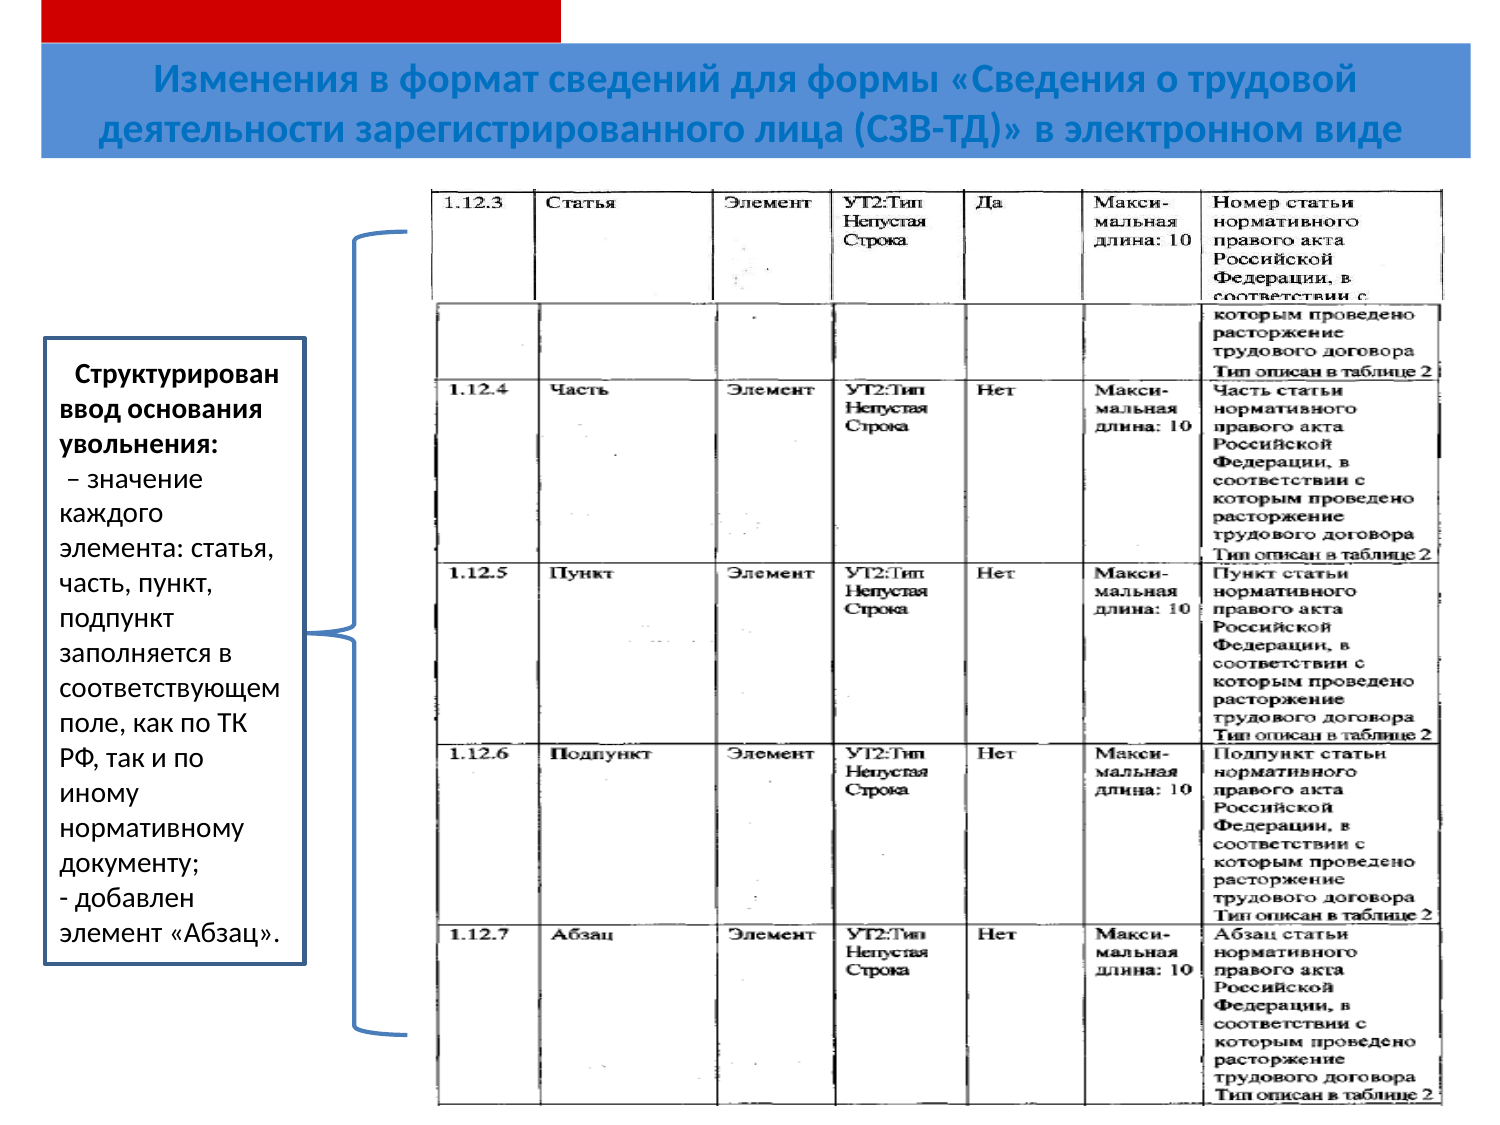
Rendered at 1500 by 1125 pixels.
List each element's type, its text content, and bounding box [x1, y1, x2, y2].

text_box [39, 0, 563, 45]
picture [430, 189, 1446, 1107]
text_box [307, 230, 408, 1036]
text_box Структурирован ввод основания увольнения: – значение каждого элемента: статья, часть, пункт, подпункт заполняется в соответствующем поле, как по ТК РФ, так и по иному нормативному документу; - добавлен элемент «Абзац». [43, 336, 307, 966]
text_box Изменения в формат сведений для формы «Сведения о трудовой деятельности зарегистрированного лица (СЗВ-ТД)» в электронном виде [39, 41, 1473, 160]
